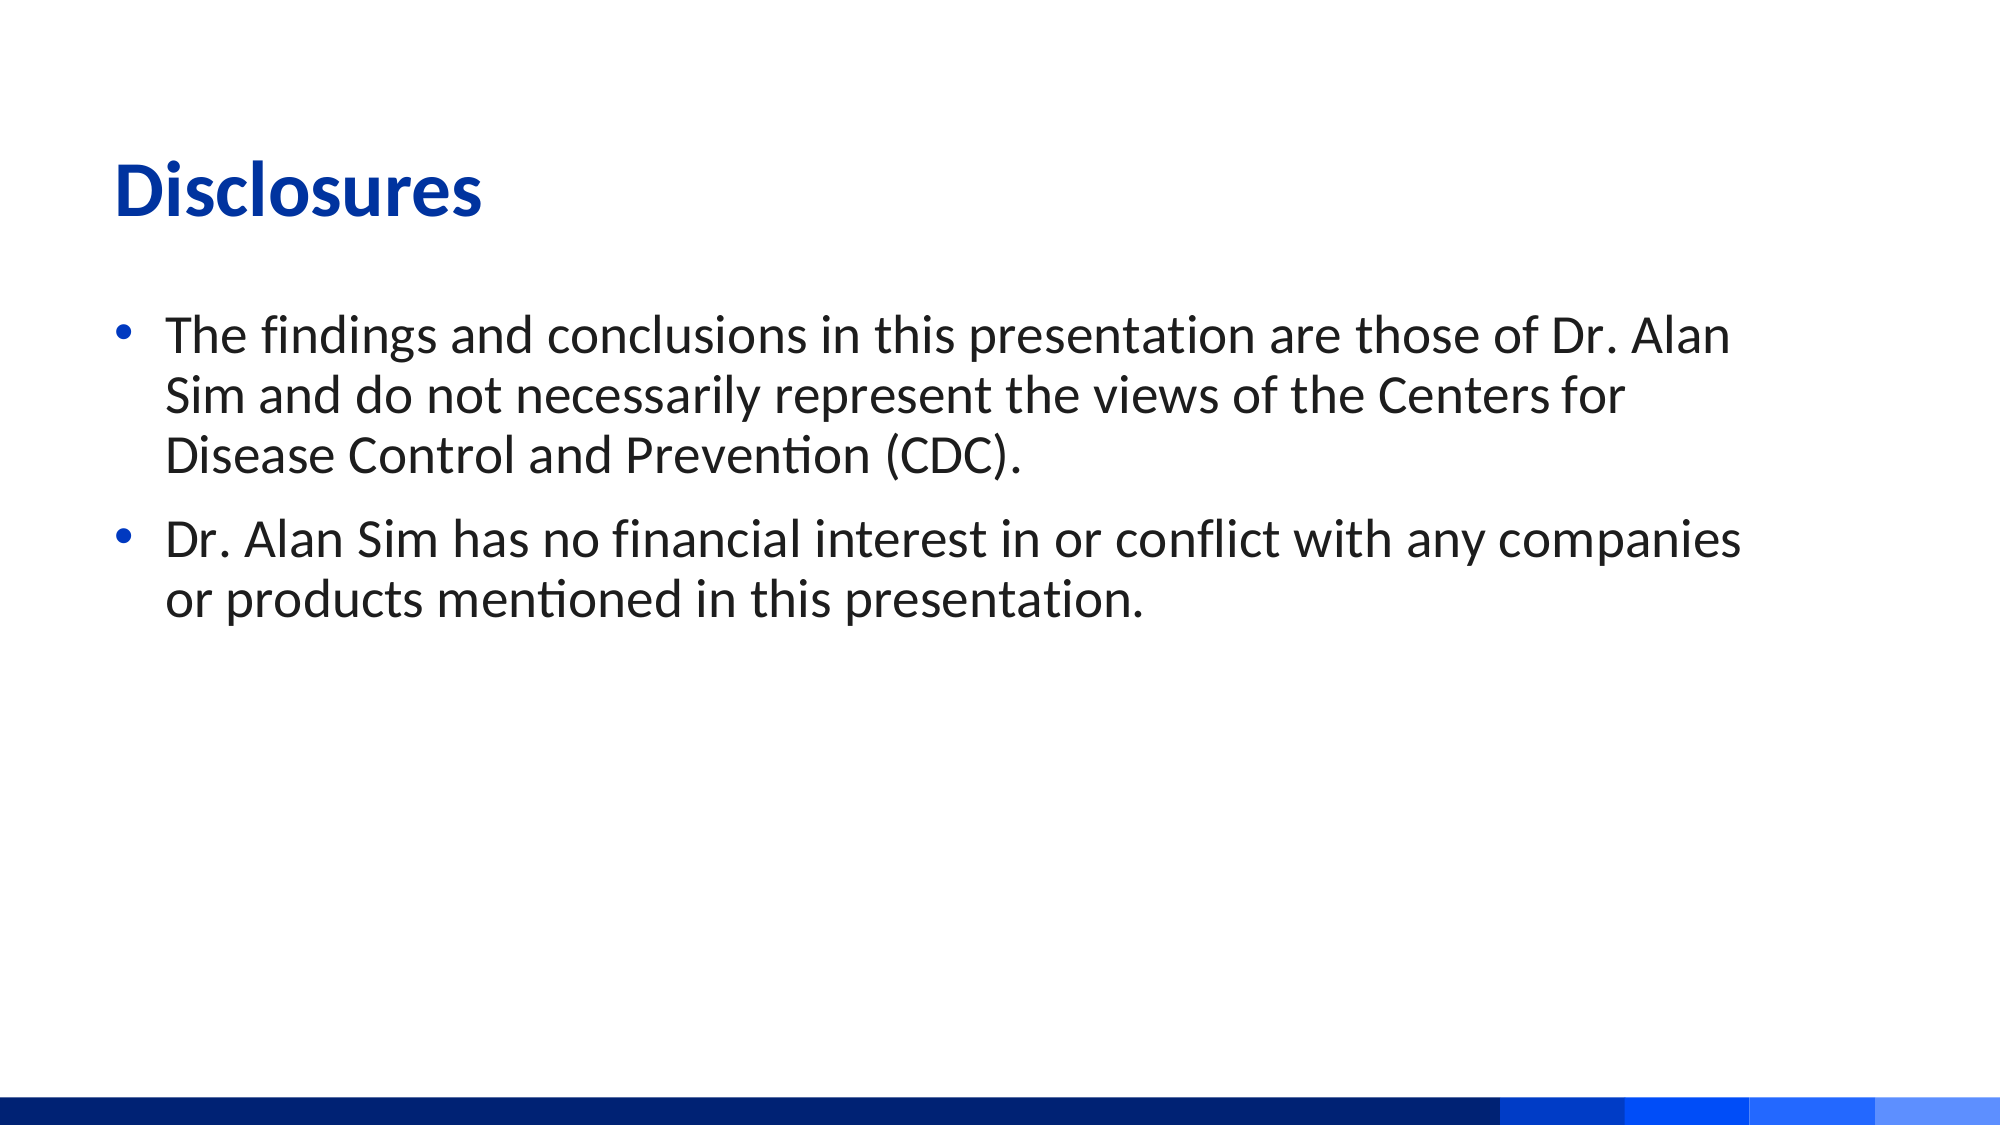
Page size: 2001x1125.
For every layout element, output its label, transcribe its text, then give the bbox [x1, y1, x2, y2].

text_box The findings and conclusions in this presentation are those of Dr. Alan Sim and do not necessarily represent the views of the Centers for Disease Control and Prevention (CDC). Dr. Alan Sim has no financial interest in or conflict with any companies or products mentioned in this presentation. [112, 326, 1804, 629]
text_box [1749, 1097, 1875, 1125]
text_box [0, 1097, 1500, 1125]
text_box [1624, 1097, 1749, 1125]
text_box [1875, 1097, 2000, 1125]
text_box [1500, 1097, 1624, 1125]
title Disclosures [73, 70, 1927, 326]
